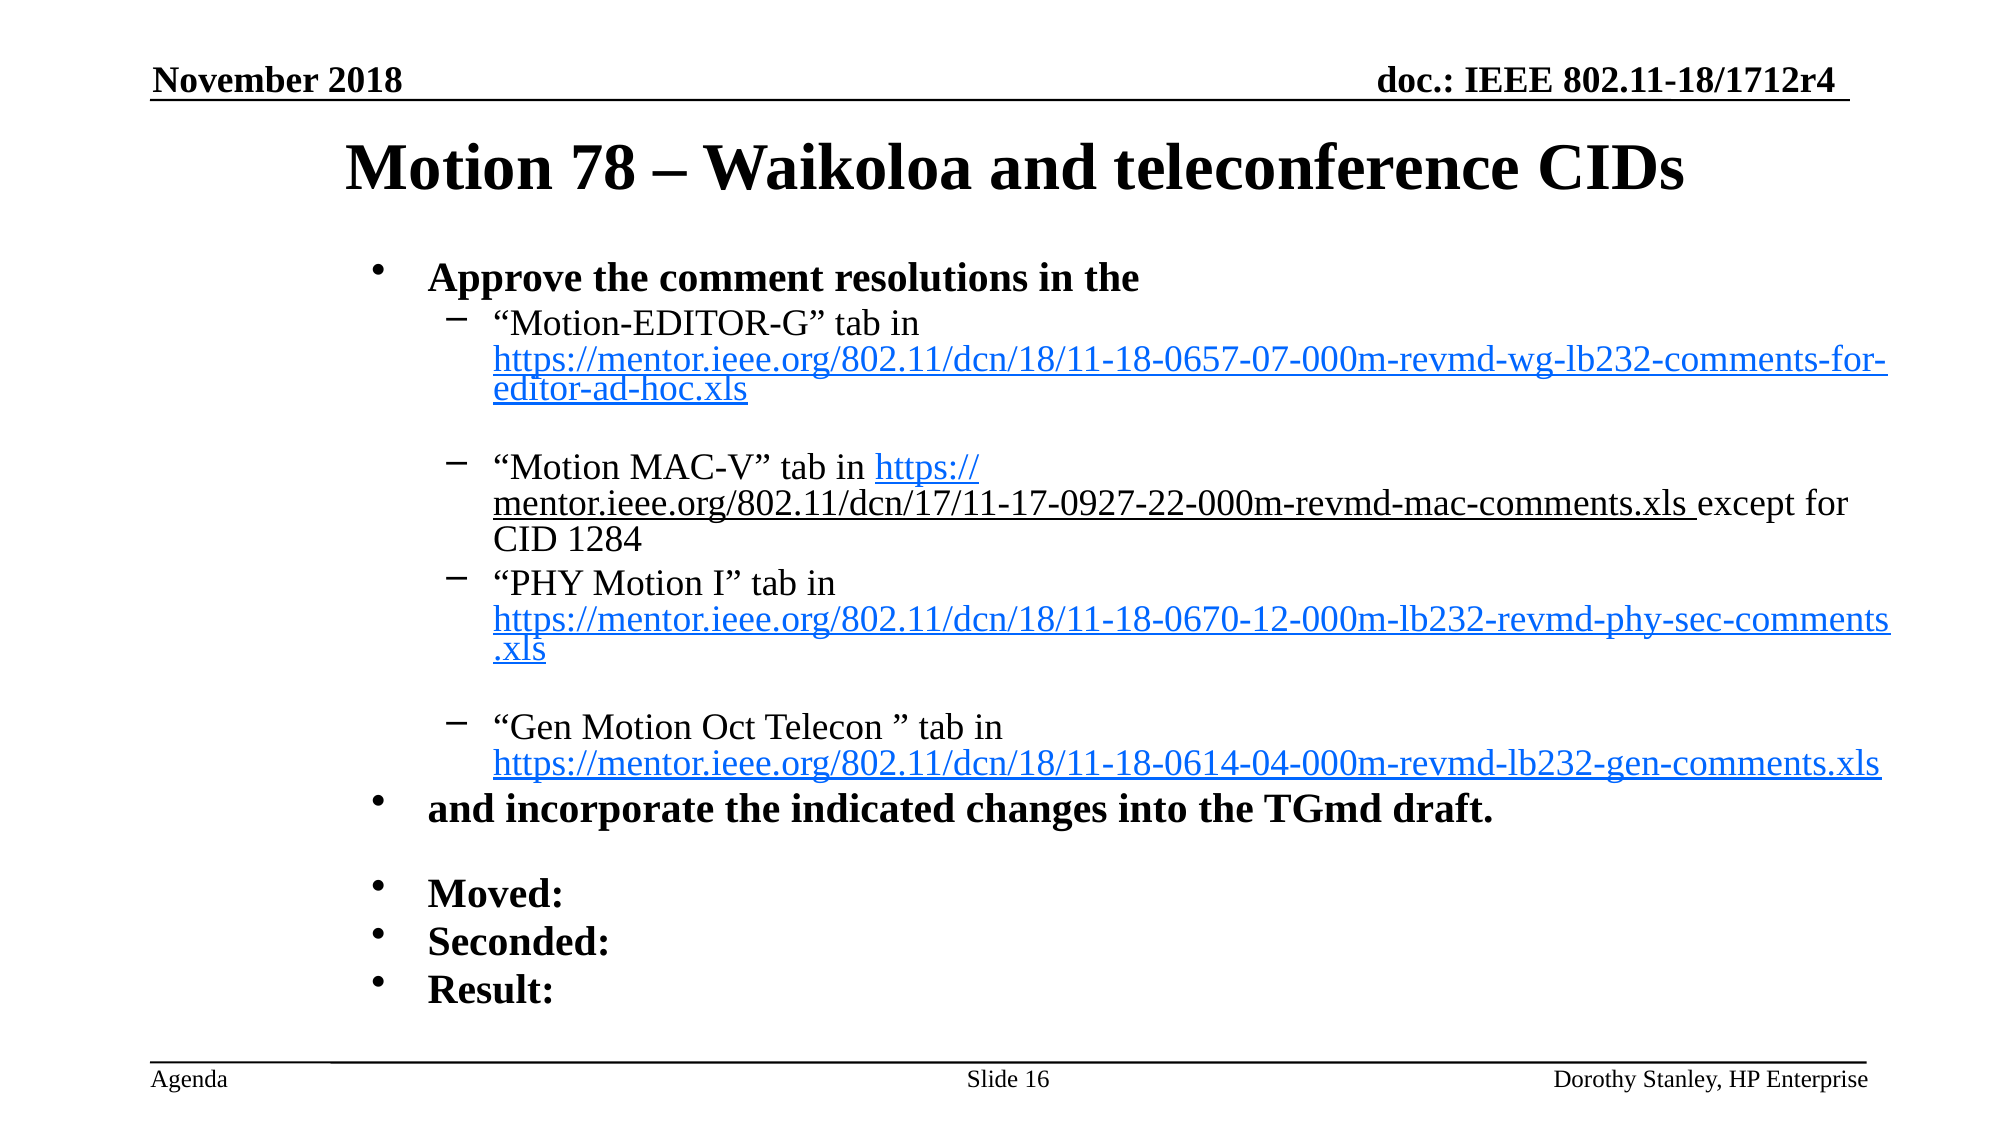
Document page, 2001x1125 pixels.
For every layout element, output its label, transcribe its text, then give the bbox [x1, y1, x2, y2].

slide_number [152, 54, 567, 100]
slide_number Slide 16 [966, 1062, 1051, 1093]
title Motion 78 – Waikoloa and teleconference CIDs [200, 75, 1850, 250]
list Approve the comment resolutions in the “Motion-EDITOR-G” tab in https://mentor.ieee.org/802.11/dcn/18/11-18-0657-07-000m-revmd-wg-lb232-comments-for-editor-ad-hoc.xls “Motion MAC-V” tab in https://mentor.ieee.org/802.11/dcn/17/11-17-0927-22-000m-revmd-mac-comments.xls except for CID 1284 “PHY Motion I” tab in https://mentor.ieee.org/802.11/dcn/18/11-18-0670-12-000m-lb232-revmd-phy-sec-comments.xls “Gen Motion Oct Telecon ” tab in https://mentor.ieee.org/802.11/dcn/18/11-18-0614-04-000m-revmd-lb232-gen-comments.xls and incorporate the indicated changes into the TGmd draft. Moved: Seconded: Result: [356, 251, 1911, 1002]
footer Dorothy Stanley, HP Enterprise [1549, 1062, 1869, 1093]
